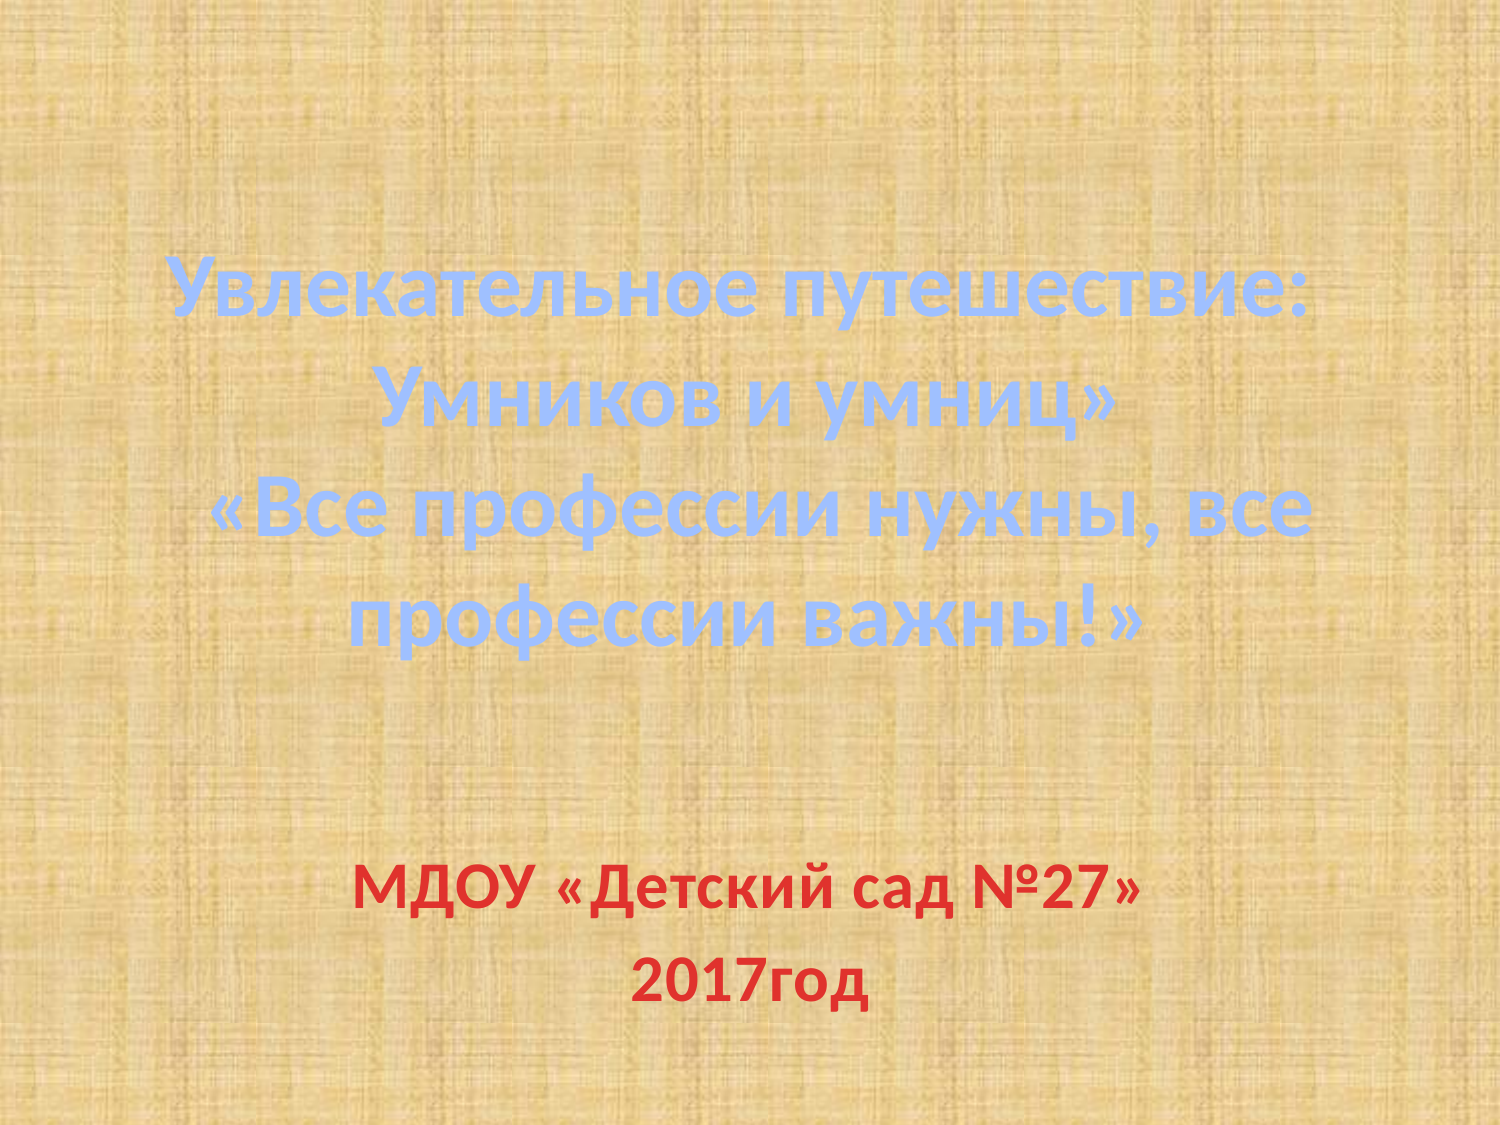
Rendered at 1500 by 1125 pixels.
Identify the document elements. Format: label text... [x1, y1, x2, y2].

subtitle МДОУ «Детский сад №27» 2017год [225, 834, 1275, 1071]
picture [0, 0, 1500, 1125]
title Увлекательное путешествие: Умников и умниц» «Все профессии нужны, все профессии важны!» [112, 78, 1388, 811]
